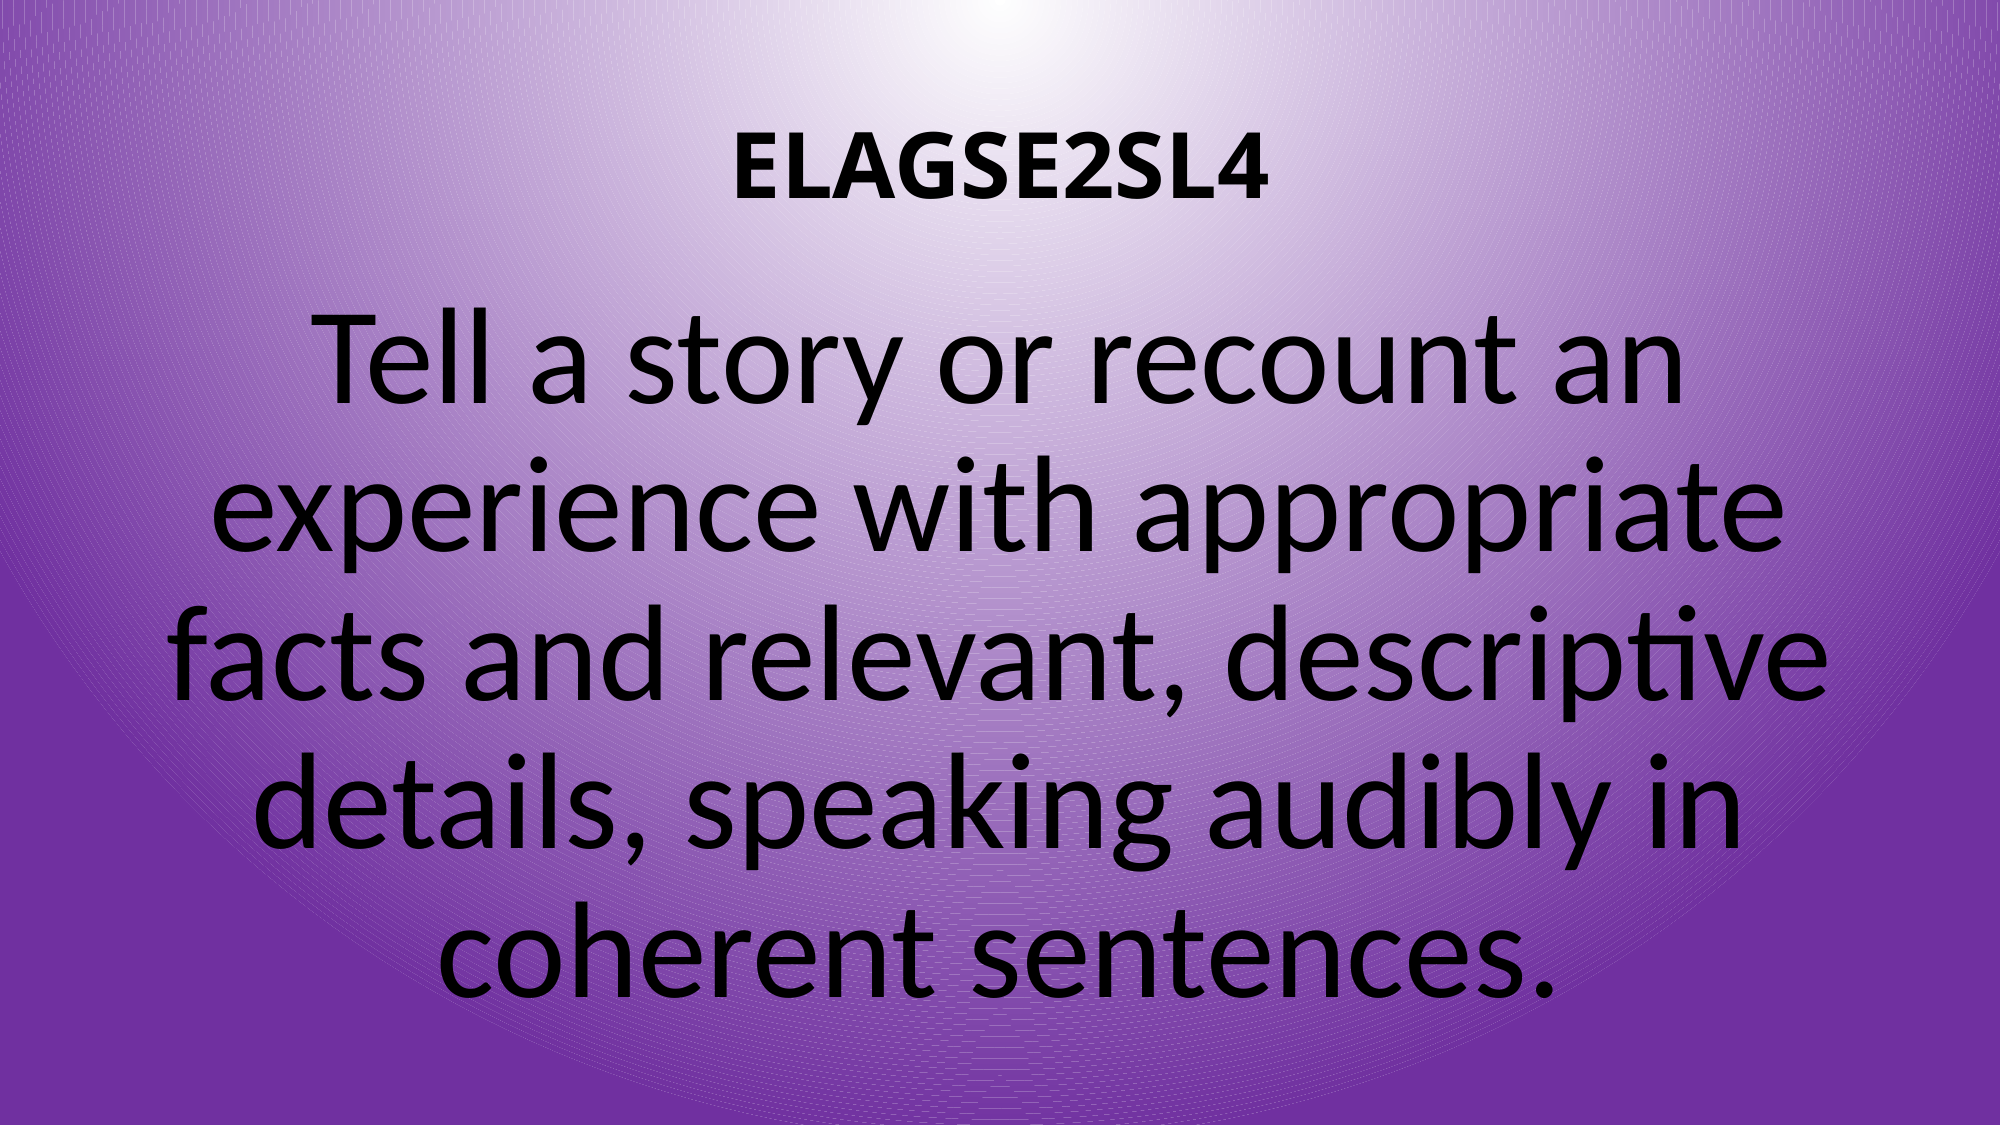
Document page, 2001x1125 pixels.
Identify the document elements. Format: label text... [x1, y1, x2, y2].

title ELAGSE2SL4 [137, 59, 1863, 277]
list Tell a story or recount an experience with appropriate facts and relevant, descriptive details, speaking audibly in coherent sentences. [137, 277, 1863, 1046]
